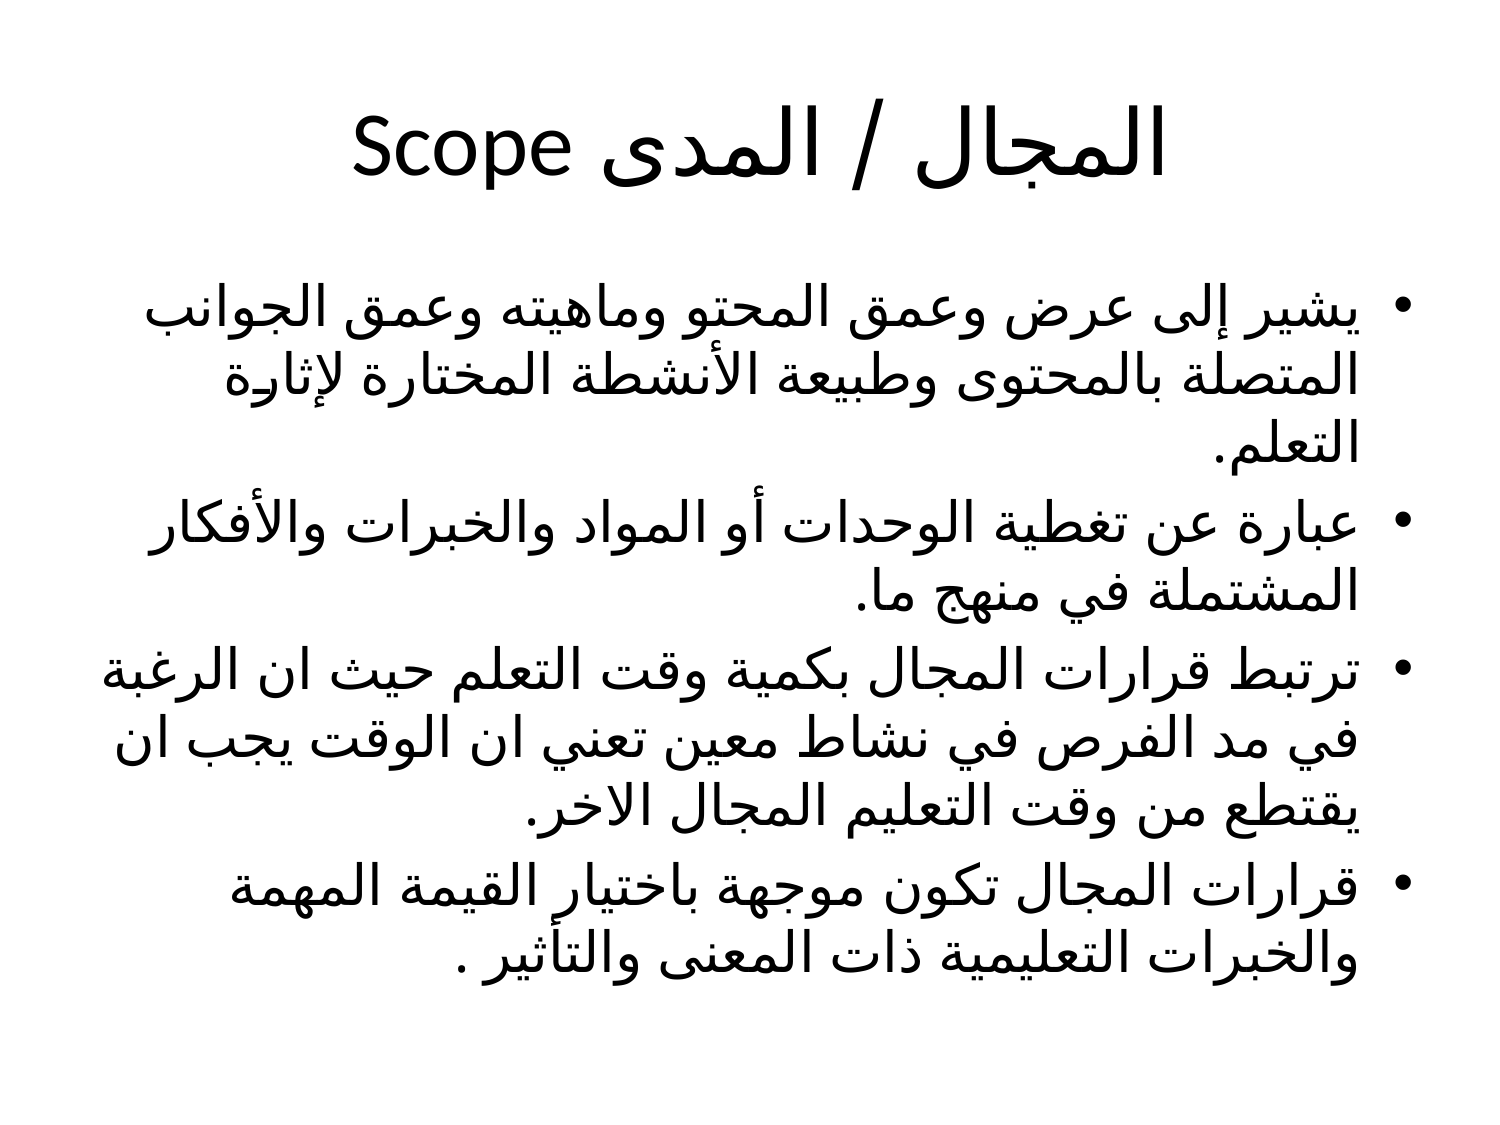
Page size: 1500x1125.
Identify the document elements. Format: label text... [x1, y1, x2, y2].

title المجال / المدى Scope [75, 45, 1425, 233]
list يشير إلى عرض وعمق المحتو وماهيته وعمق الجوانب المتصلة بالمحتوى وطبيعة الأنشطة المختارة لإثارة التعلم. عبارة عن تغطية الوحدات أو المواد والخبرات والأفكار المشتملة في منهج ما. ترتبط قرارات المجال بكمية وقت التعلم حيث ان الرغبة في مد الفرص في نشاط معين تعني ان الوقت يجب ان يقتطع من وقت التعليم المجال الاخر. قرارات المجال تكون موجهة باختيار القيمة المهمة والخبرات التعليمية ذات المعنى والتأثير . [75, 262, 1425, 1005]
